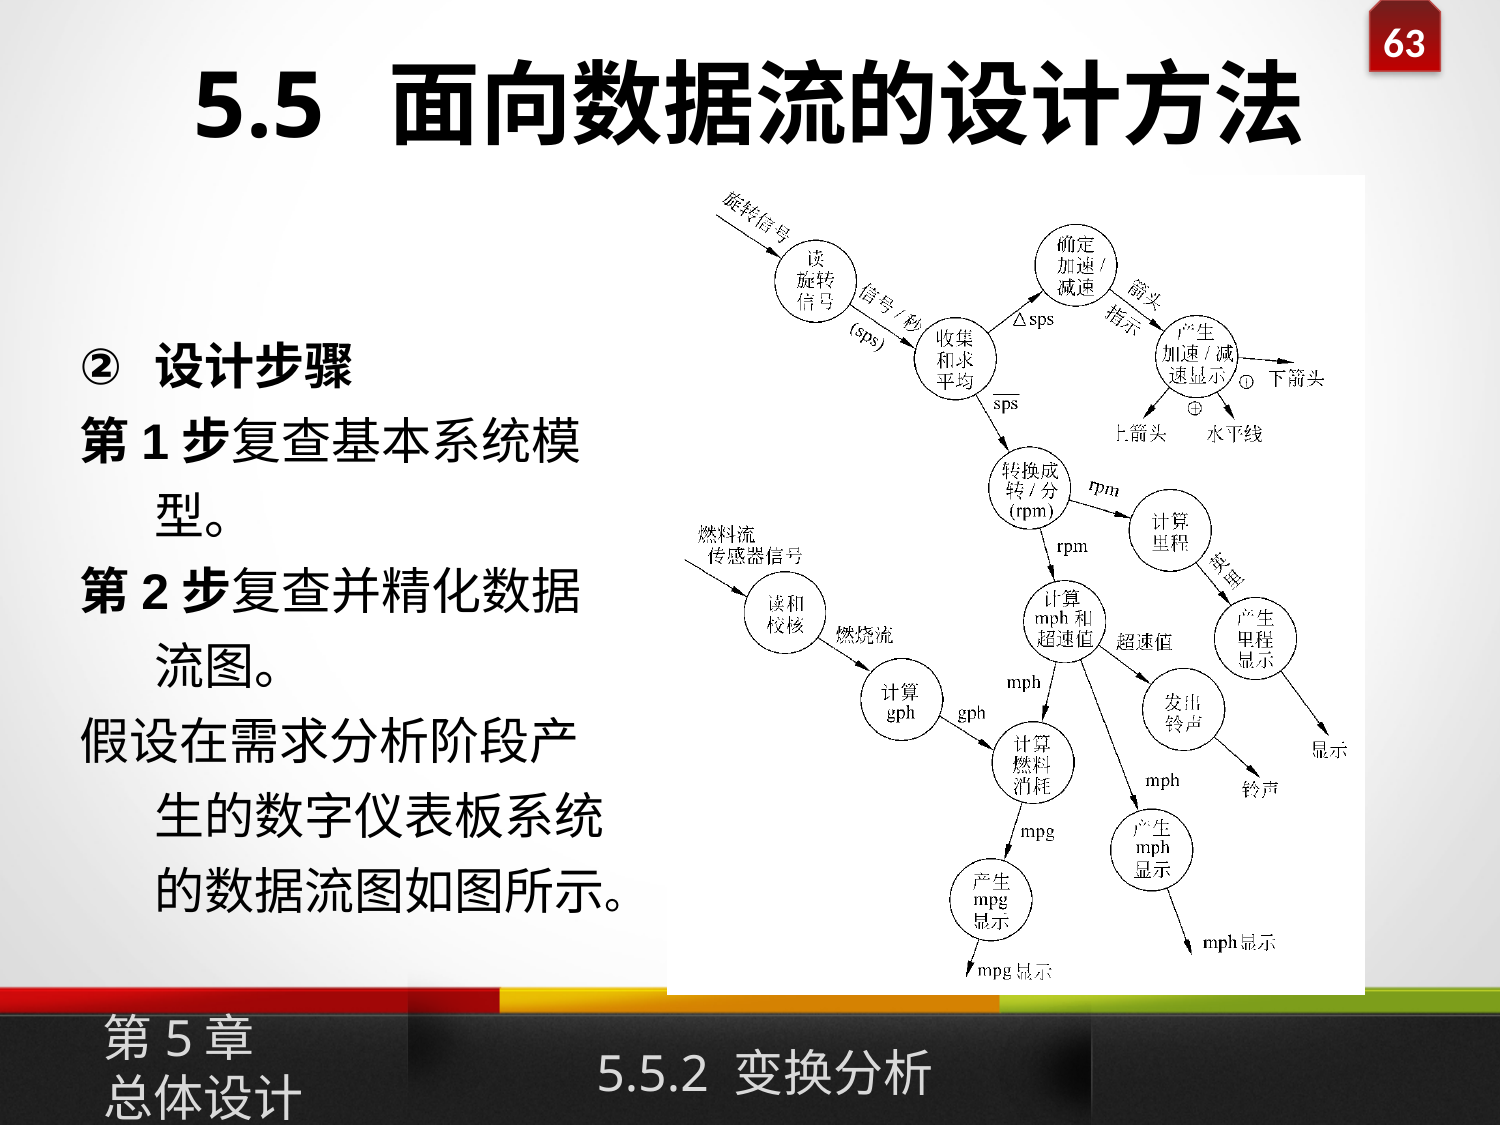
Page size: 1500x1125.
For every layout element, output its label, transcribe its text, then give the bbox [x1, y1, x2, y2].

text_box 5.5.2 变换分析 [458, 1032, 1073, 1111]
text_box 设计步骤 第1步复查基本系统模型。 第2步复查并精化数据流图。 假设在需求分析阶段产生的数字仪表板系统的数据流图如图所示。 [64, 312, 632, 928]
text_box 第5章 总体设计 [0, 1027, 408, 1106]
title 5.5 面向数据流的设计方法 [75, 7, 1425, 195]
picture [0, 0, 1500, 1125]
